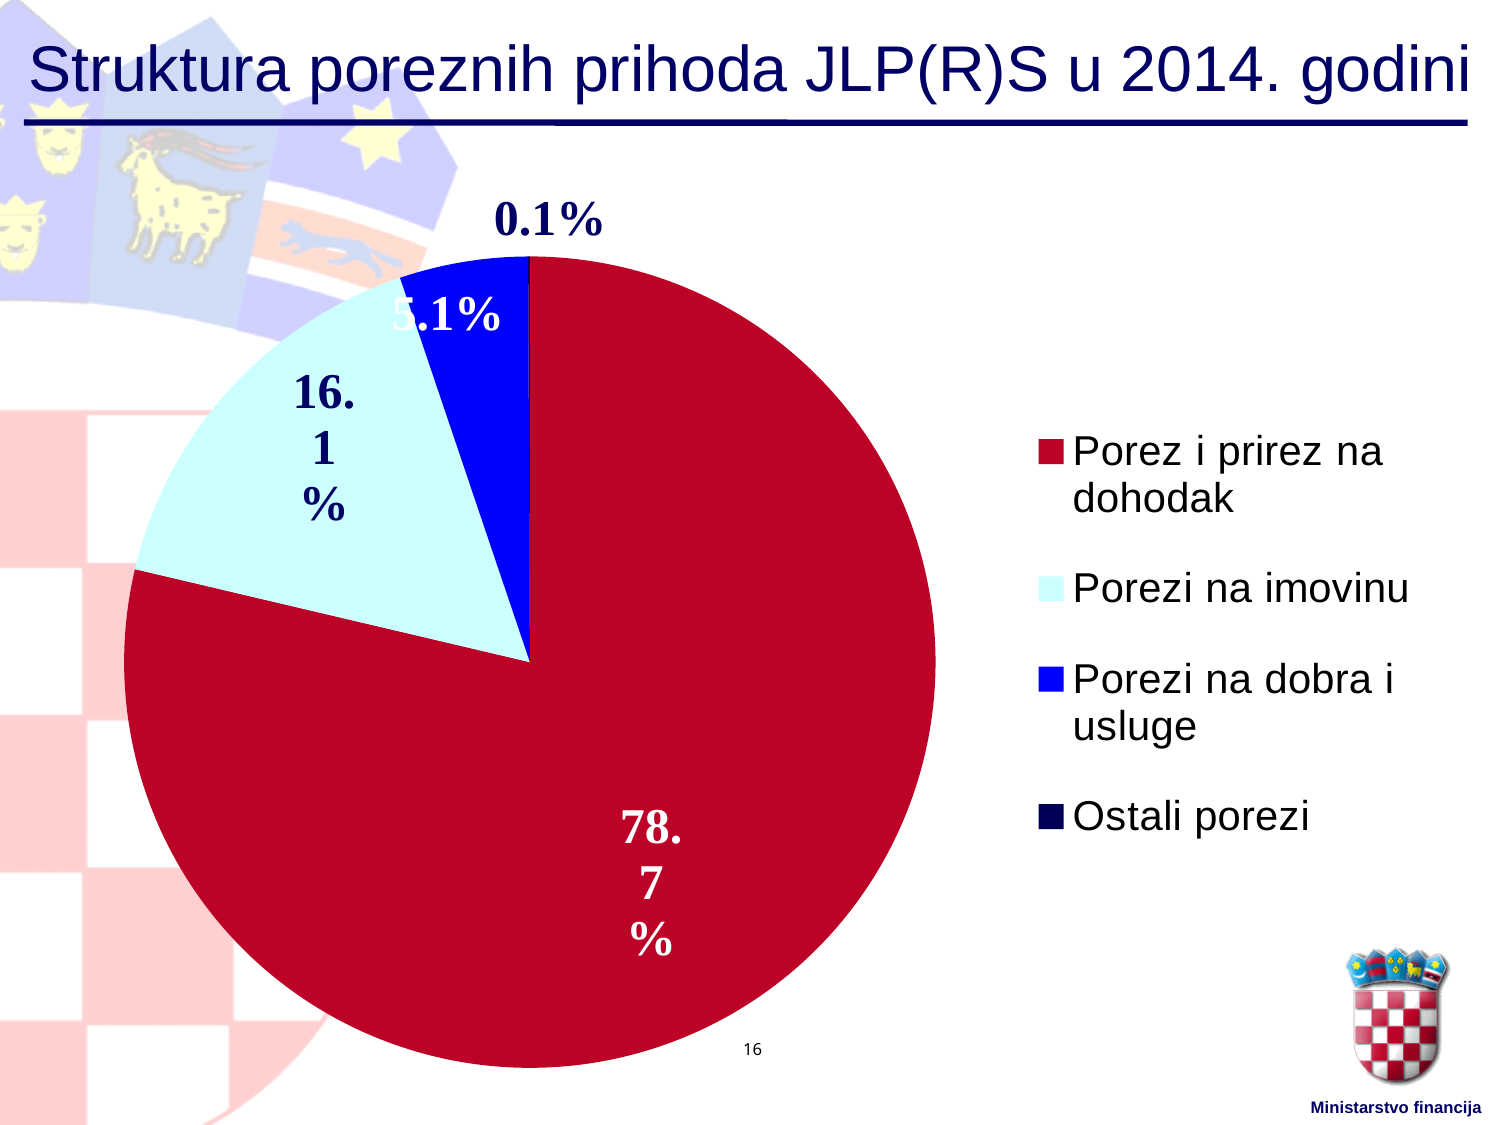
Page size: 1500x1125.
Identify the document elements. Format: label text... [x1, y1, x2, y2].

chart [0, 172, 1459, 1107]
title Struktura poreznih prihoda JLP(R)S u 2014. godini [0, 19, 1500, 126]
